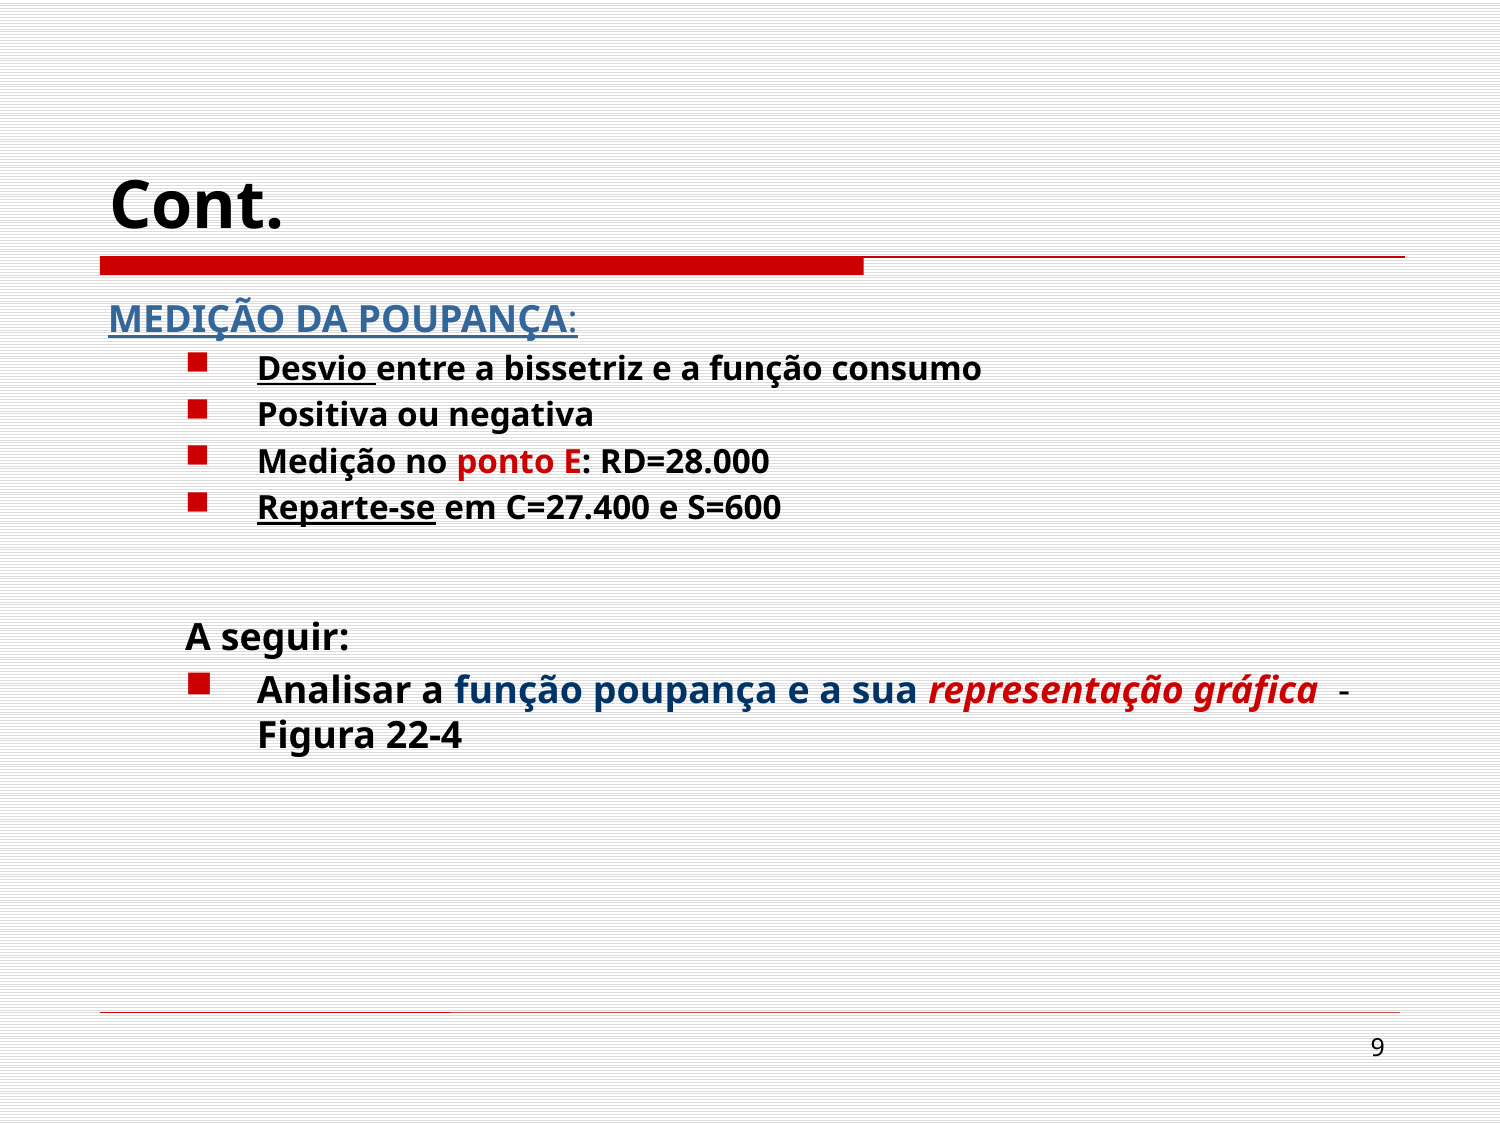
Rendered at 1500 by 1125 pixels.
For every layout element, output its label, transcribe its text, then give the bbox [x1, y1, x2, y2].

slide_number 9 [1074, 1024, 1400, 1103]
list MEDIÇÃO DA POUPANÇA: Desvio entre a bissetriz e a função consumo Positiva ou negativa Medição no ponto E: RD=28.000 Reparte-se em C=27.400 e S=600 A seguir: Analisar a função poupança e a sua representação gráfica - Figura 22-4 [92, 287, 1406, 988]
title Cont. [94, 50, 1407, 250]
